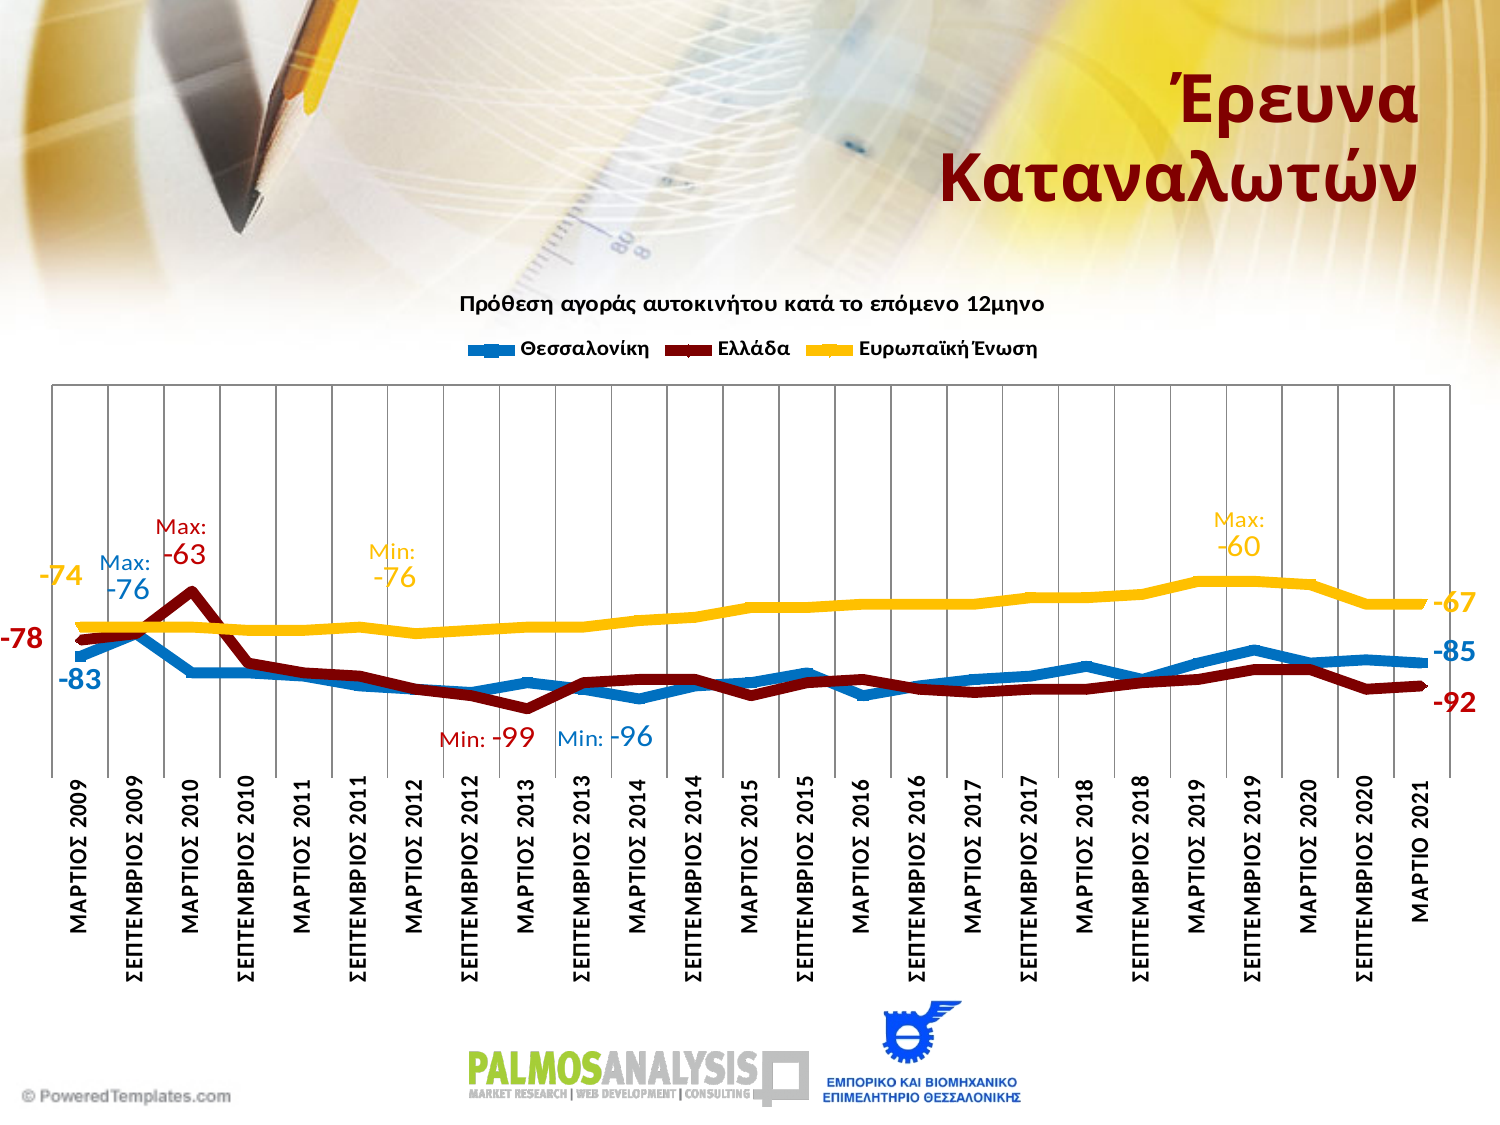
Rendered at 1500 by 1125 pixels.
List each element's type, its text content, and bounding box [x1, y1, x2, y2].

picture [0, 0, 1500, 266]
chart [0, 266, 1500, 983]
title Έρευνα Καταναλωτών [796, 59, 1436, 212]
picture [0, 983, 1500, 1125]
